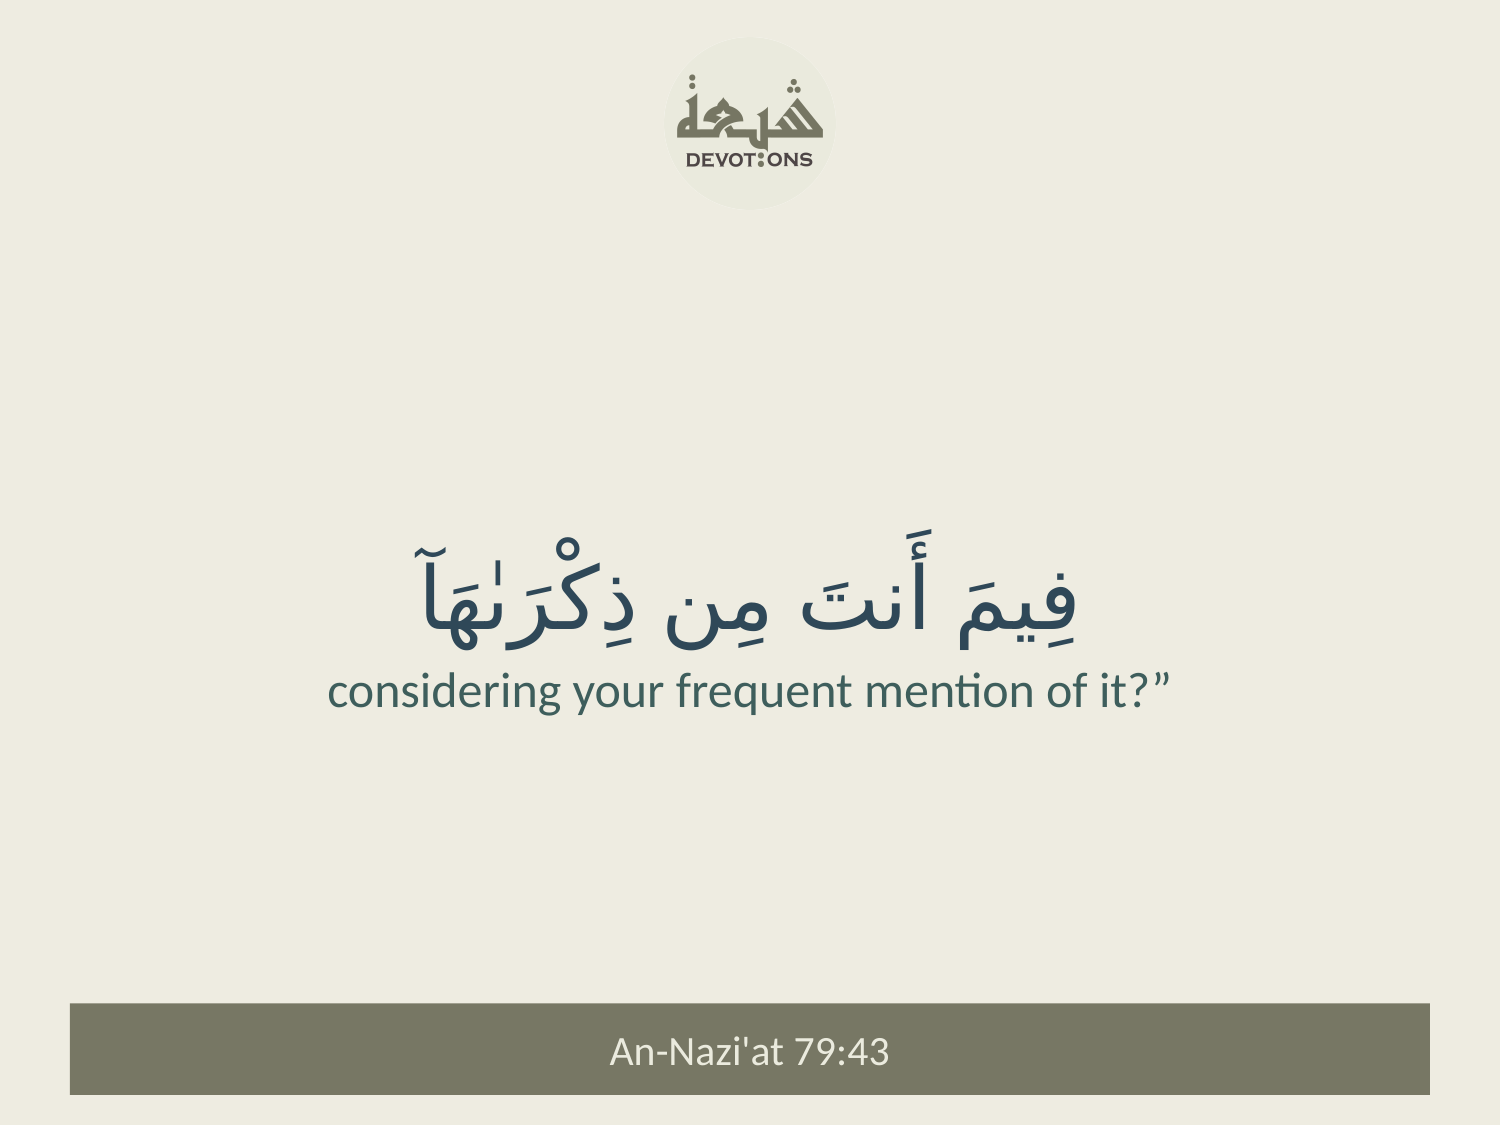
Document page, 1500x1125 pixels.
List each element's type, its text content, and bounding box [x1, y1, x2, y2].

list An-Nazi'at 79:43 [69, 1003, 1430, 1095]
list فِيمَ أَنتَ مِن ذِكْرَىٰهَآ considering your frequent mention of it?” [69, 203, 1430, 1003]
picture [656, 29, 844, 203]
